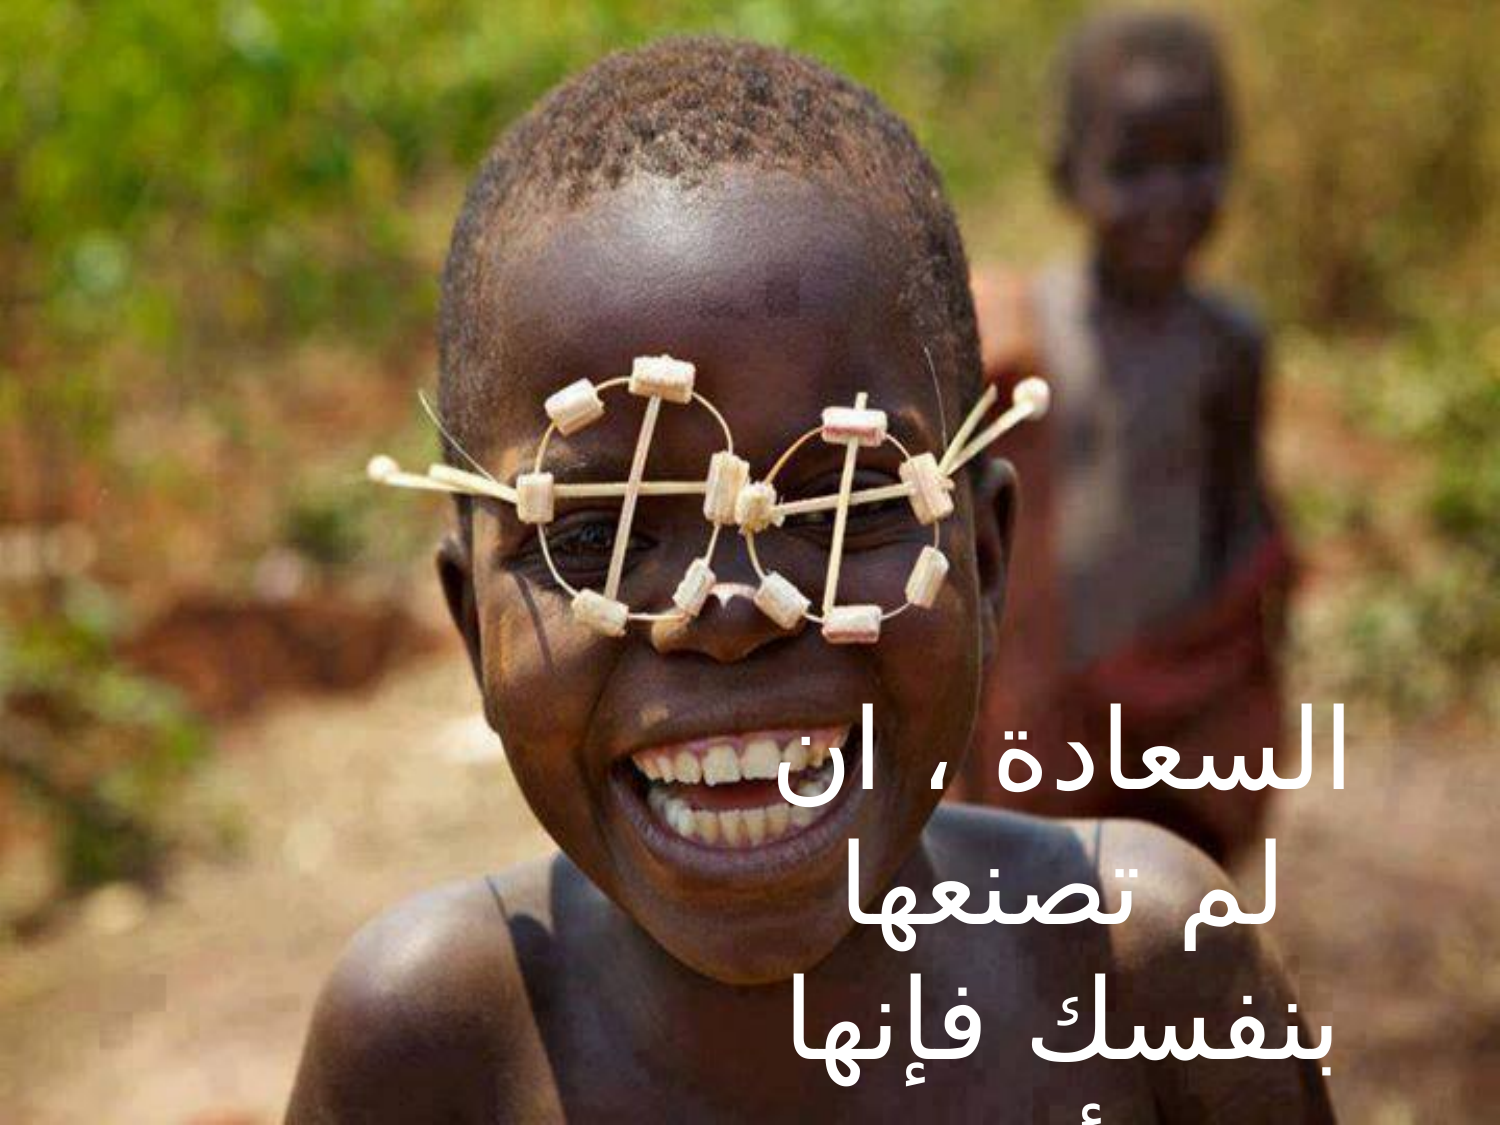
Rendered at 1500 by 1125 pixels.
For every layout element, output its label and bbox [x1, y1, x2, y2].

list [0, 0, 1500, 1125]
